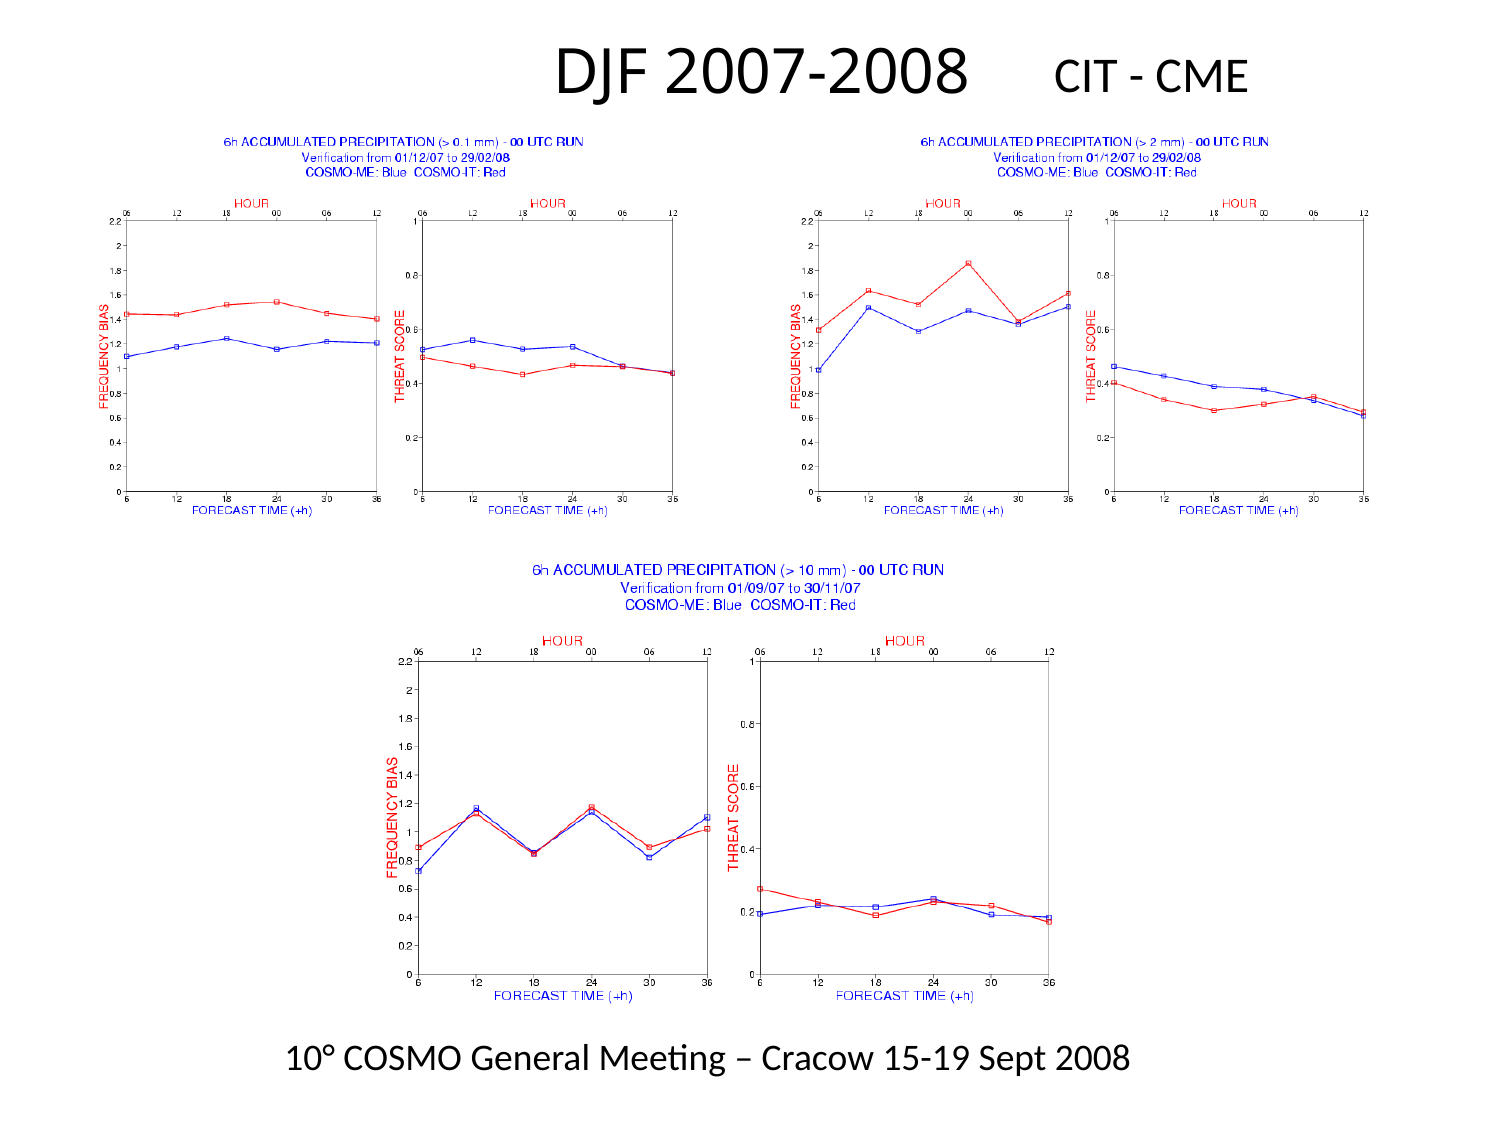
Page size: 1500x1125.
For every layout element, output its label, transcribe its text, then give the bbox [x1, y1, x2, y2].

text_box CIT - CME [1039, 35, 1265, 103]
picture [58, 105, 1400, 1060]
text_box DJF 2007-2008 [538, 23, 986, 114]
text_box 10° COSMO General Meeting – Cracow 15-19 Sept 2008 [269, 1025, 1276, 1103]
